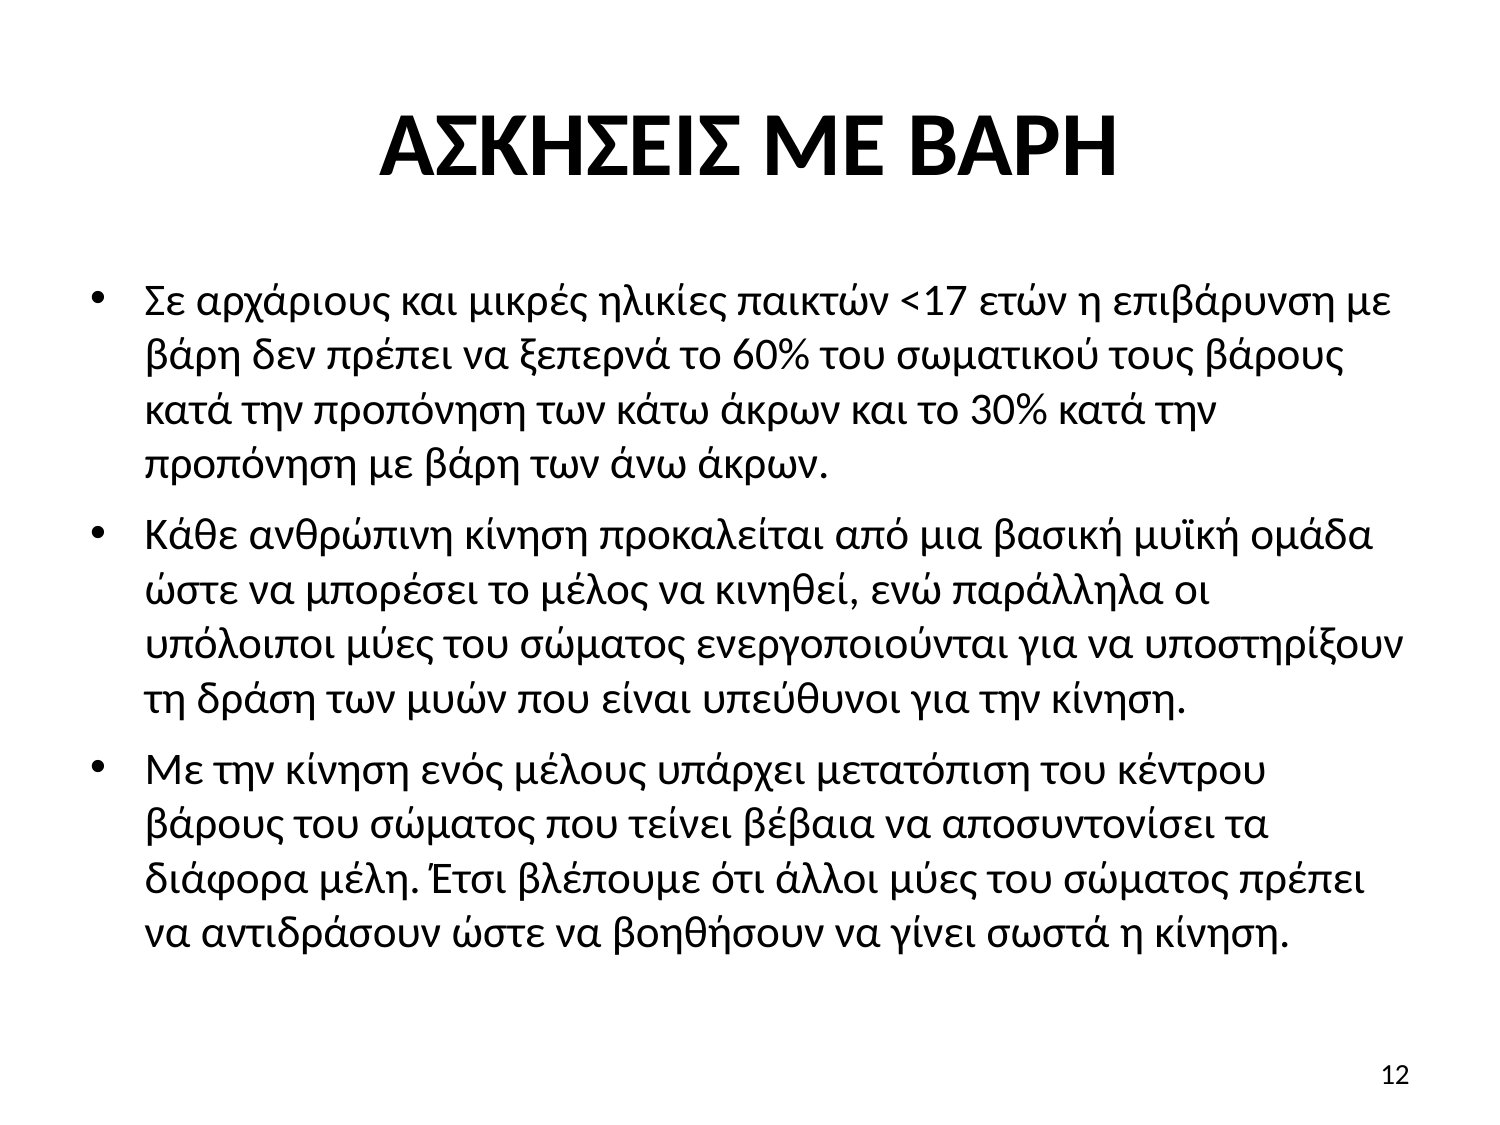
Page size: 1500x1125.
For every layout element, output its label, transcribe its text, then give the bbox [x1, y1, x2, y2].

slide_number 12 [1074, 1042, 1425, 1103]
title ΑΣΚΗΣΕΙΣ ΜΕ ΒΑΡΗ [75, 45, 1425, 233]
list Σε αρχάριους και μικρές ηλικίες παικτών <17 ετών η επιβάρυνση με βάρη δεν πρέπει να ξεπερνά το 60% του σωματικού τους βάρους κατά την προπόνηση των κάτω άκρων και το 30% κατά την προπόνηση με βάρη των άνω άκρων. Κάθε ανθρώπινη κίνηση προκαλείται από μια βασική μυϊκή ομάδα ώστε να μπορέσει το μέλος να κινηθεί, ενώ παράλληλα οι υπόλοιποι μύες του σώματος ενεργοποιούνται για να υποστηρίξουν τη δράση των μυών που είναι υπεύθυνοι για την κίνηση. Με την κίνηση ενός μέλους υπάρχει μετατόπιση του κέντρου βάρους του σώματος που τείνει βέβαια να αποσυντονίσει τα διάφορα μέλη. Έτσι βλέπουμε ότι άλλοι μύες του σώματος πρέπει να αντιδράσουν ώστε να βοηθήσουν να γίνει σωστά η κίνηση. [75, 262, 1425, 1005]
